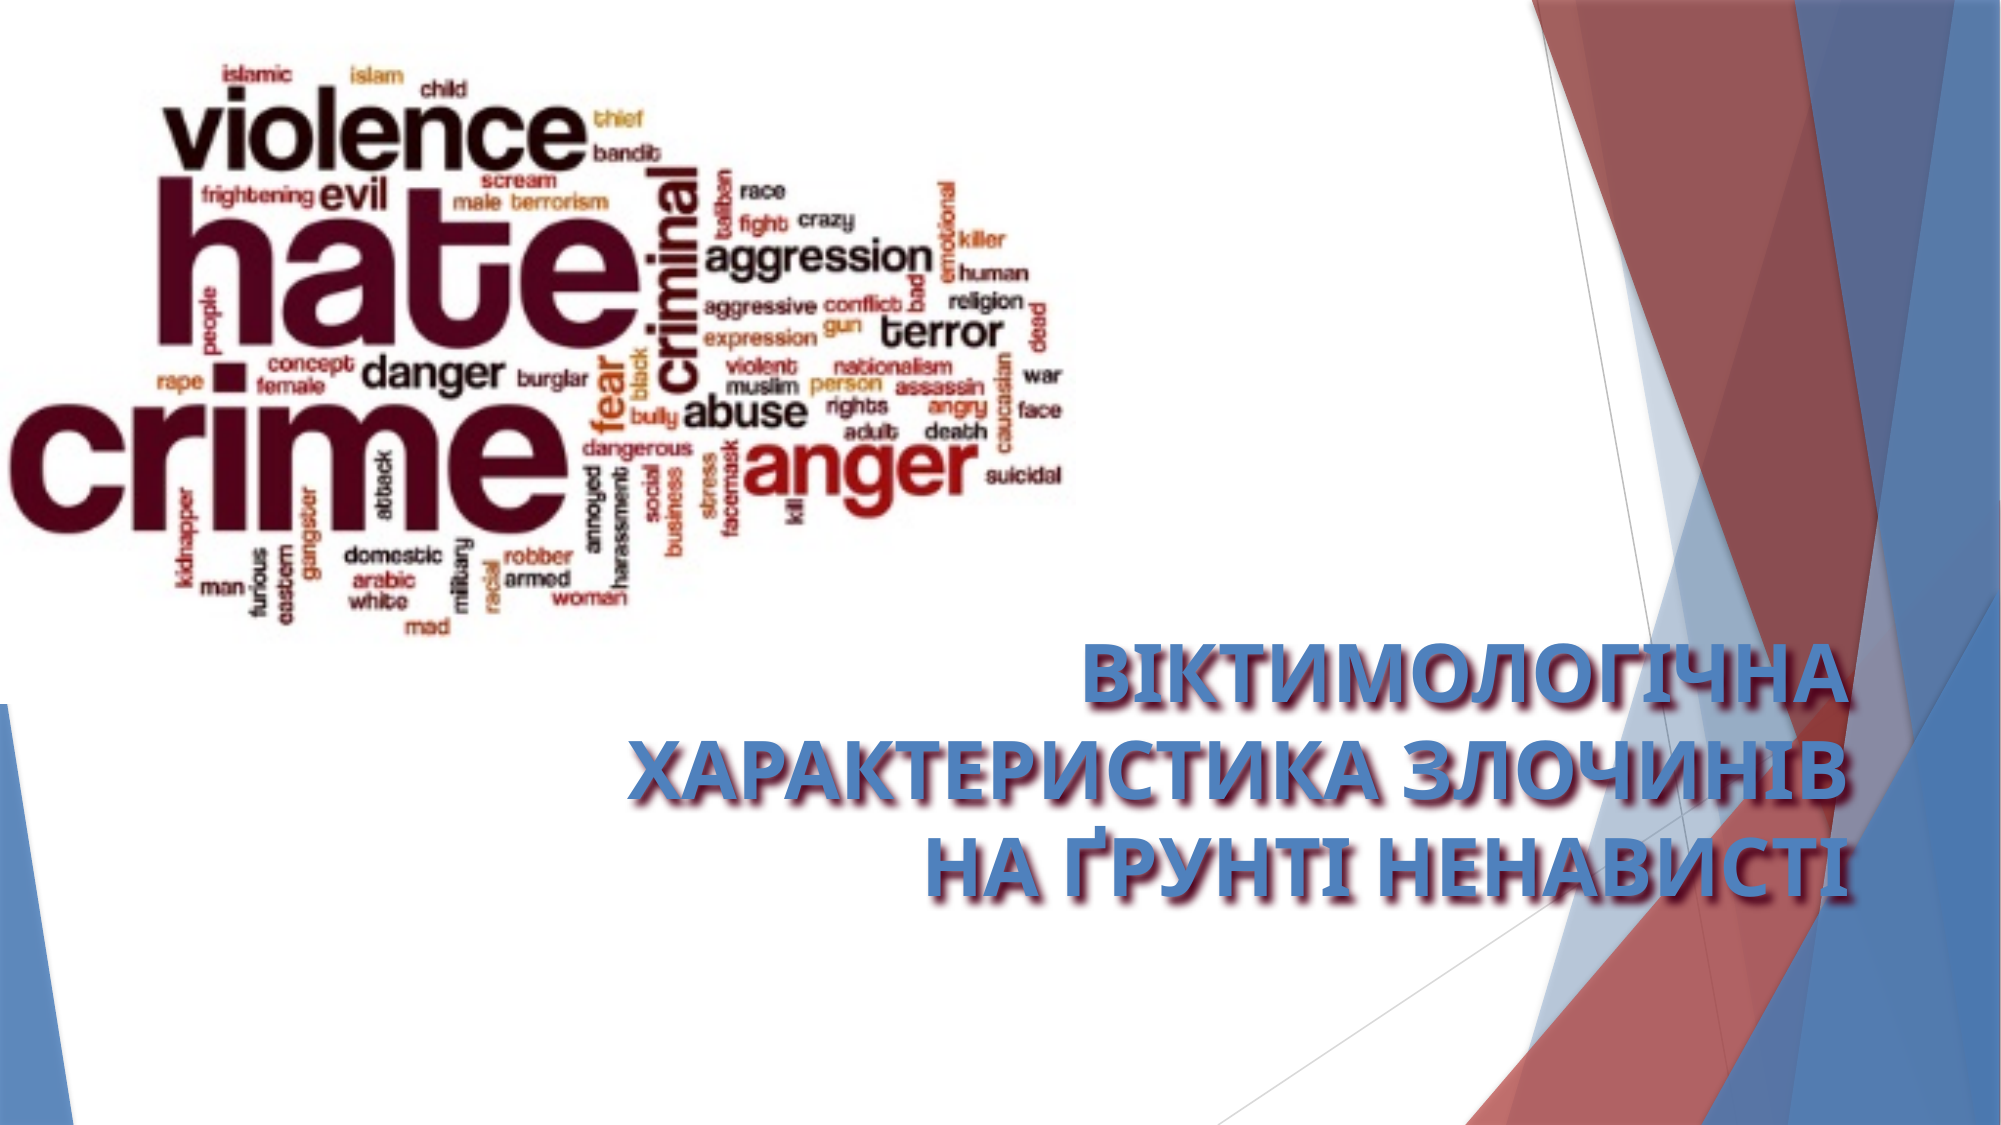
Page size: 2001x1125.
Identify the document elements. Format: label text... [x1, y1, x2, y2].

title ВІКТИМОЛОГІЧНА ХАРАКТЕРИСТИКА ЗЛОЧИНІВ НА ҐРУНТІ НЕНАВИСТІ [597, 468, 1866, 953]
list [0, 0, 1077, 705]
